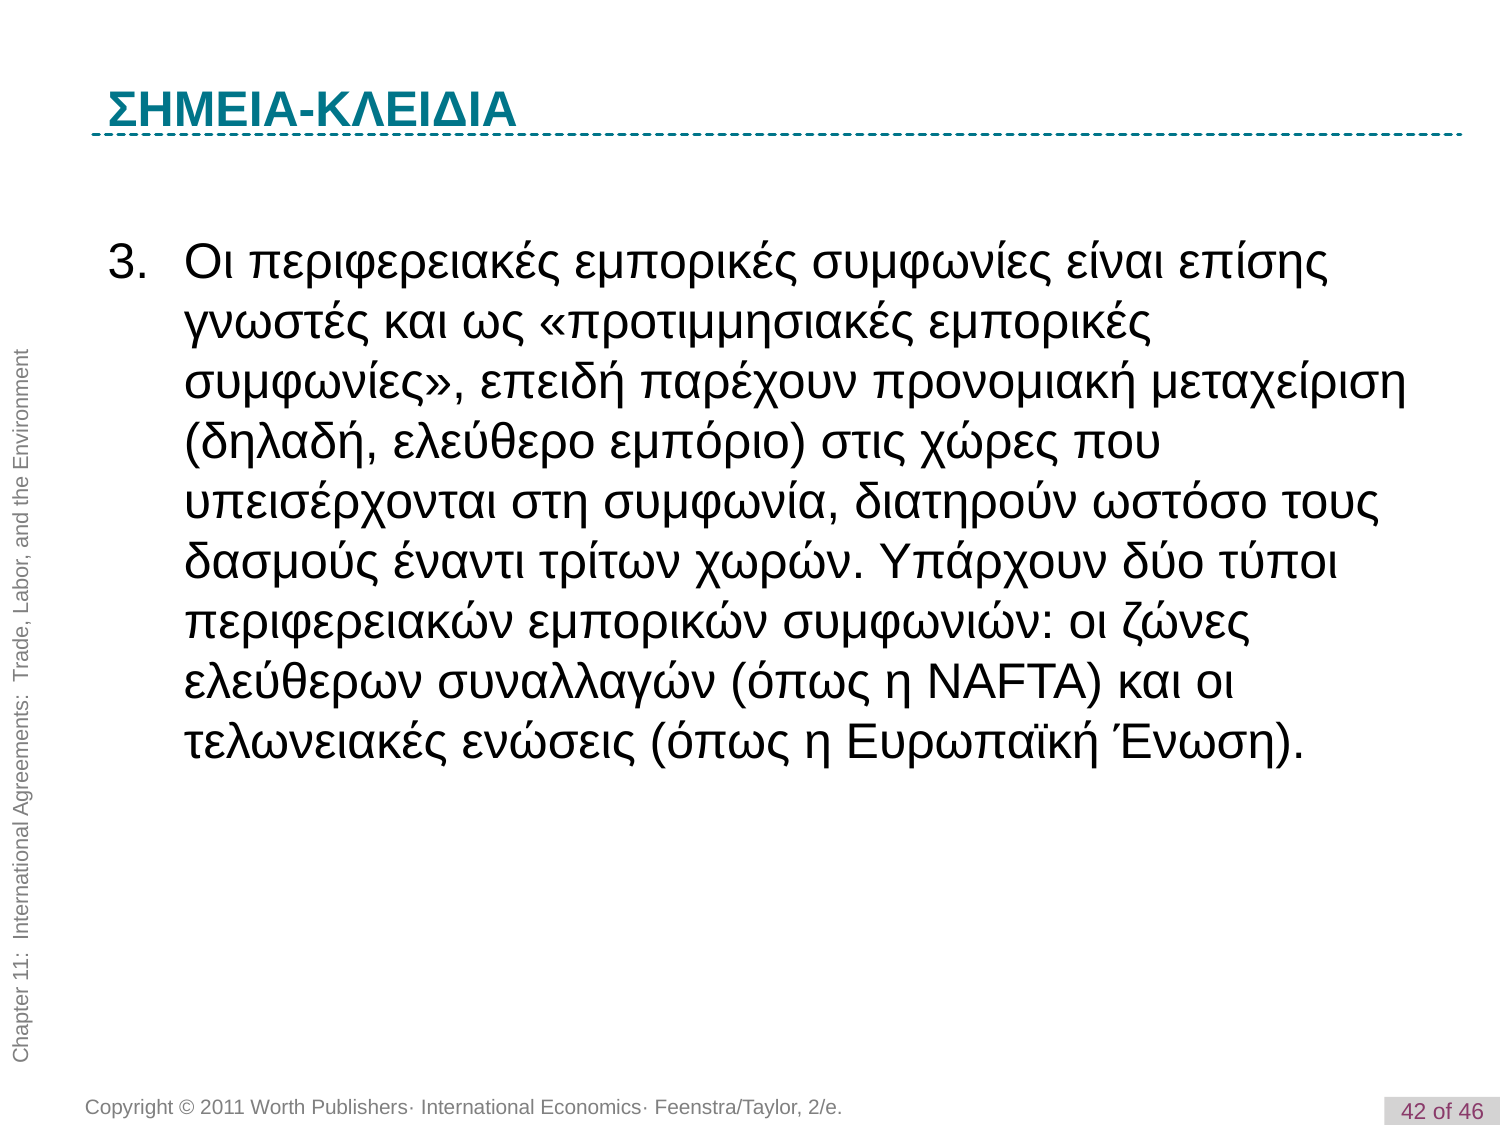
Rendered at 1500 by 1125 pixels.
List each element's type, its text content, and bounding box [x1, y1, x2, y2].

text_box K e y T e r m [88, 63, 467, 134]
text_box 3. Οι περιφερειακές εμπορικές συμφωνίες είναι επίσης γνωστές και ως «προτιμμησιακές εμπορικές συμφωνίες», επειδή παρέχουν προνομιακή μεταχείριση (δηλαδή, ελεύθερο εμπόριο) στις χώρες που υπεισέρχονται στη συμφωνία, διατηρούν ωστόσο τους δασμούς έναντι τρίτων χωρών. Υπάρχουν δύο τύποι περιφερειακών εμπορικών συμφωνιών: οι ζώνες ελεύθερων συναλλαγών (όπως η NAFTA) και οι τελωνειακές ενώσεις (όπως η Ευρωπαϊκή Ένωση). [92, 221, 1429, 908]
text_box ΣΗΜΕΙΑ-ΚΛΕΙΔΙΑ [92, 141, 593, 145]
text_box ΣΗΜΕΙΑ-ΚΛΕΙΔΙΑ [92, 69, 593, 133]
